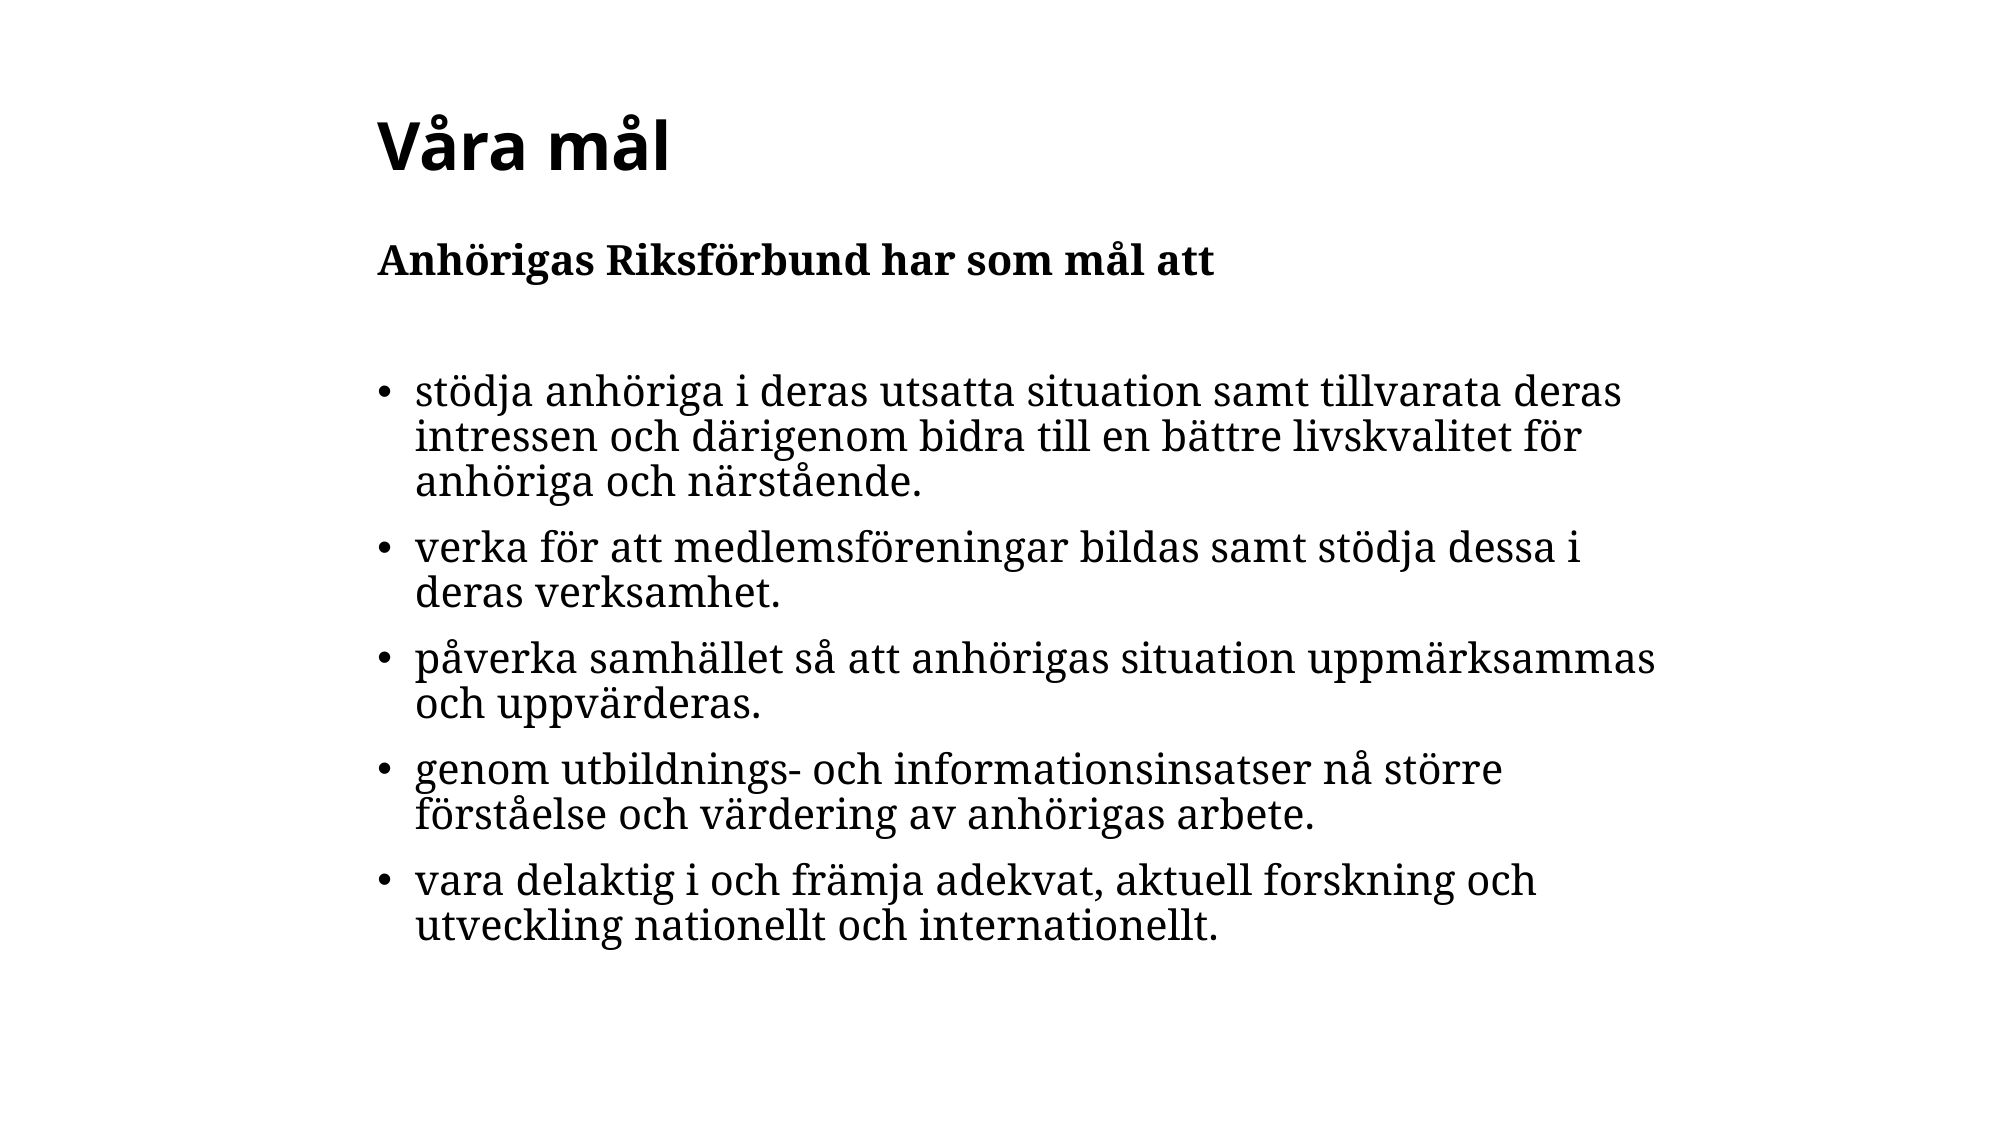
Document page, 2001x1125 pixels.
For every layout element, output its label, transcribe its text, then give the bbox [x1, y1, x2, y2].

title Våra mål [362, 101, 1638, 197]
list Anhörigas Riksförbund har som mål att stödja anhöriga i deras utsatta situation samt tillvarata deras intressen och därigenom bidra till en bättre livskvalitet för anhöriga och närstående. verka för att medlemsföreningar bildas samt stödja dessa i deras verksamhet. påverka samhället så att anhörigas situation uppmärksammas och uppvärderas. genom utbildnings- och informationsinsatser nå större förståelse och värdering av anhörigas arbete. vara delaktig i och främja adekvat, aktuell forskning och utveckling nationellt och internationellt. [362, 231, 1713, 869]
